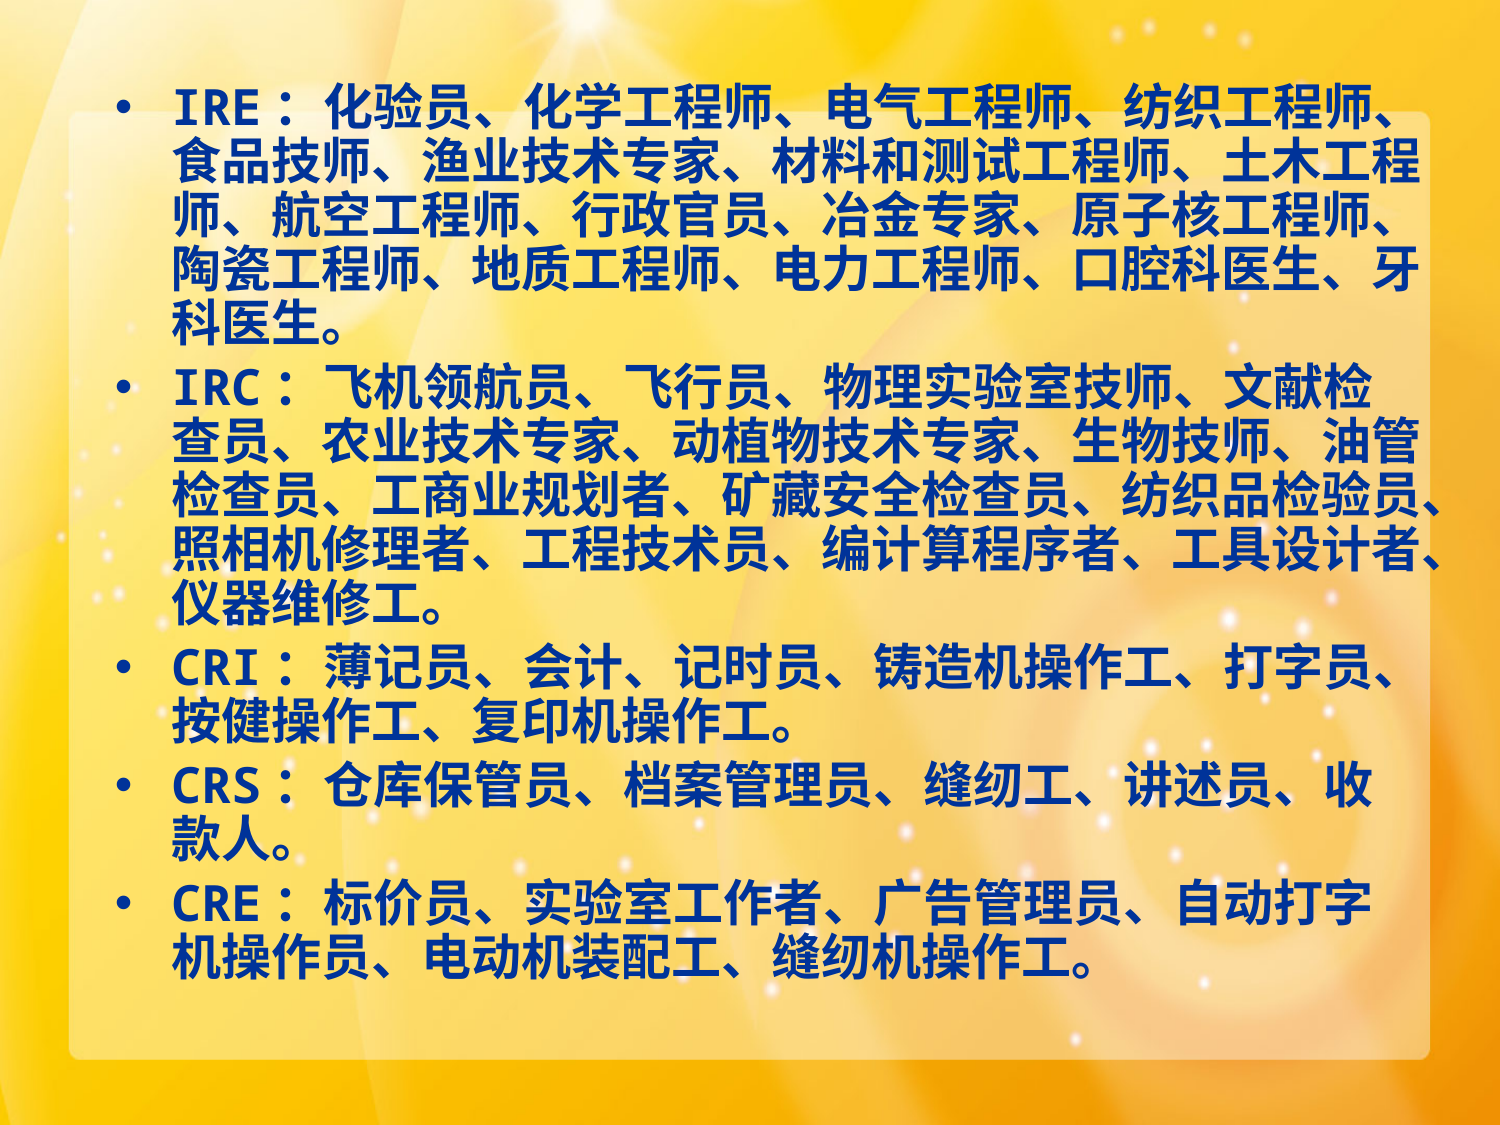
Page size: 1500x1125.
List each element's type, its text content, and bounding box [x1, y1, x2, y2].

picture [0, 0, 1500, 1125]
list IRE：化验员、化学工程师、电气工程师、纺织工程师、食品技师、渔业技术专家、材料和测试工程师、土木工程师、航空工程师、行政官员、冶金专家、原子核工程师、陶瓷工程师、地质工程师、电力工程师、口腔科医生、牙科医生。 IRC：飞机领航员、飞行员、物理实验室技师、文献检查员、农业技术专家、动植物技术专家、生物技师、油管检查员、工商业规划者、矿藏安全检查员、纺织品检验员、照相机修理者、工程技术员、编计算程序者、工具设计者、仪器维修工。 CRI：薄记员、会计、记时员、铸造机操作工、打字员、按健操作工、复印机操作工。 CRS：仓库保管员、档案管理员、缝纫工、讲述员、收款人。 CRE：标价员、实验室工作者、广告管理员、自动打字机操作员、电动机装配工、缝纫机操作工。 [99, 75, 1438, 1001]
